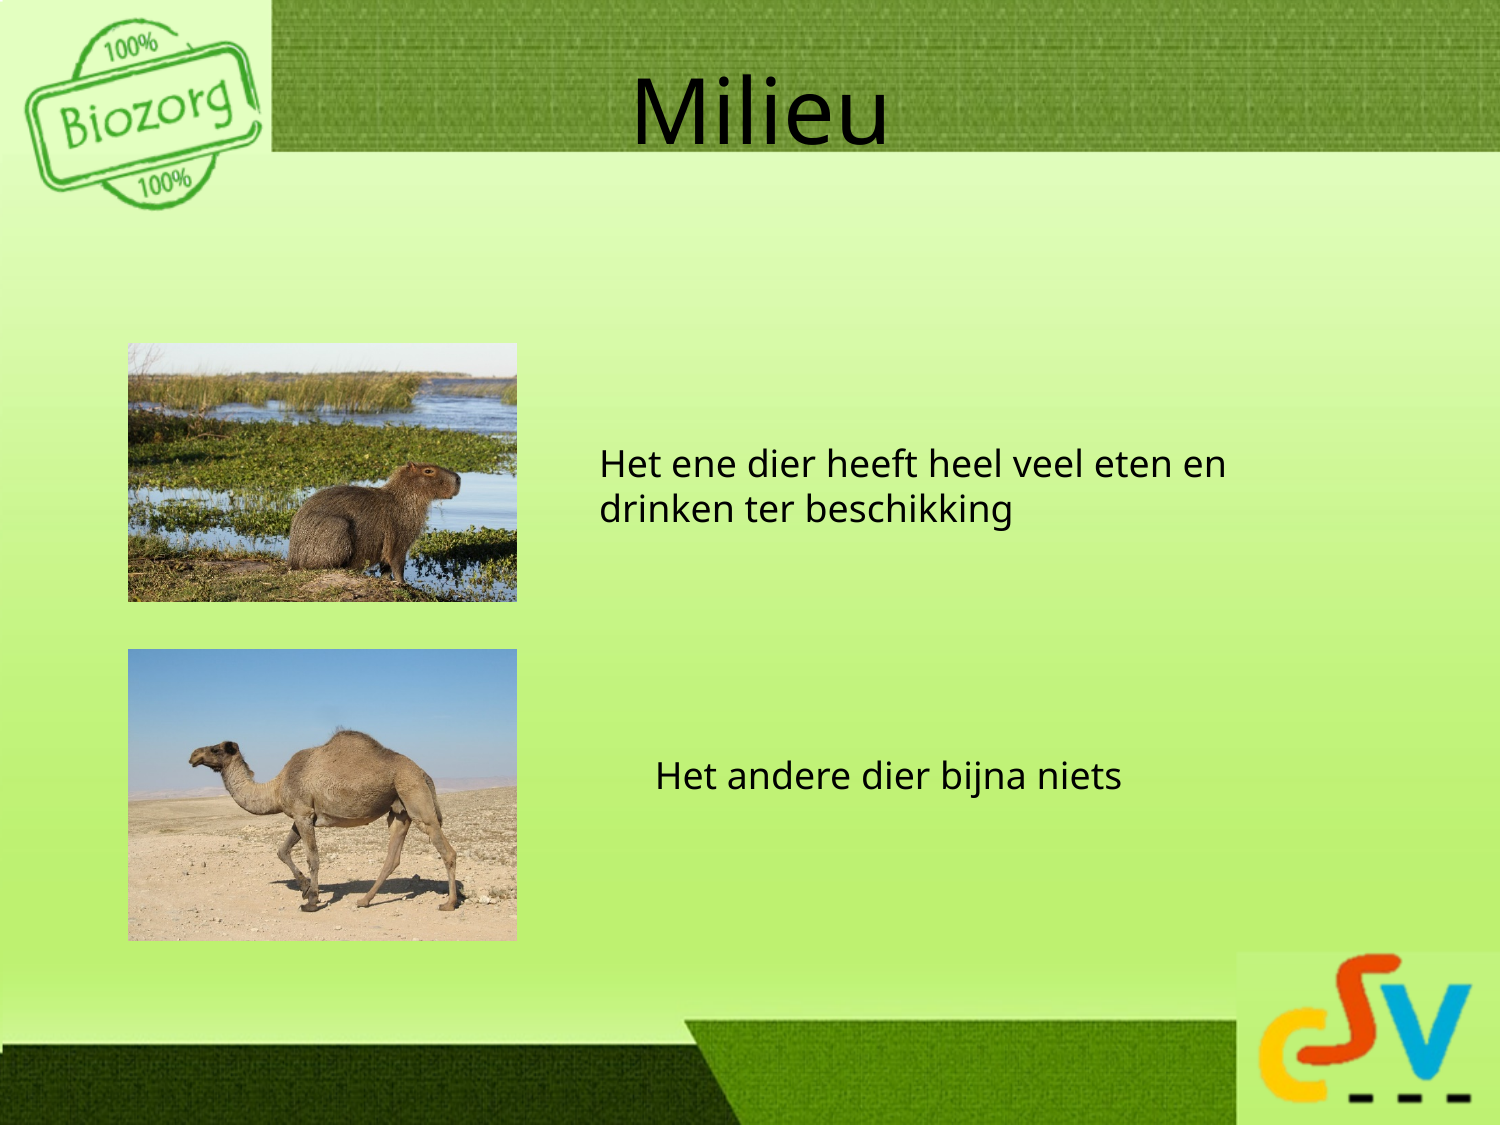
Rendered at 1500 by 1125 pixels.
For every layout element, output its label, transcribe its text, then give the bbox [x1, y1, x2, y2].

text_box Het ene dier heeft heel veel eten en drinken ter beschikking [584, 432, 1253, 538]
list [128, 649, 517, 941]
picture [0, 0, 1500, 1125]
title Milieu [85, 14, 1436, 202]
text_box Het andere dier bijna niets [640, 744, 1138, 805]
